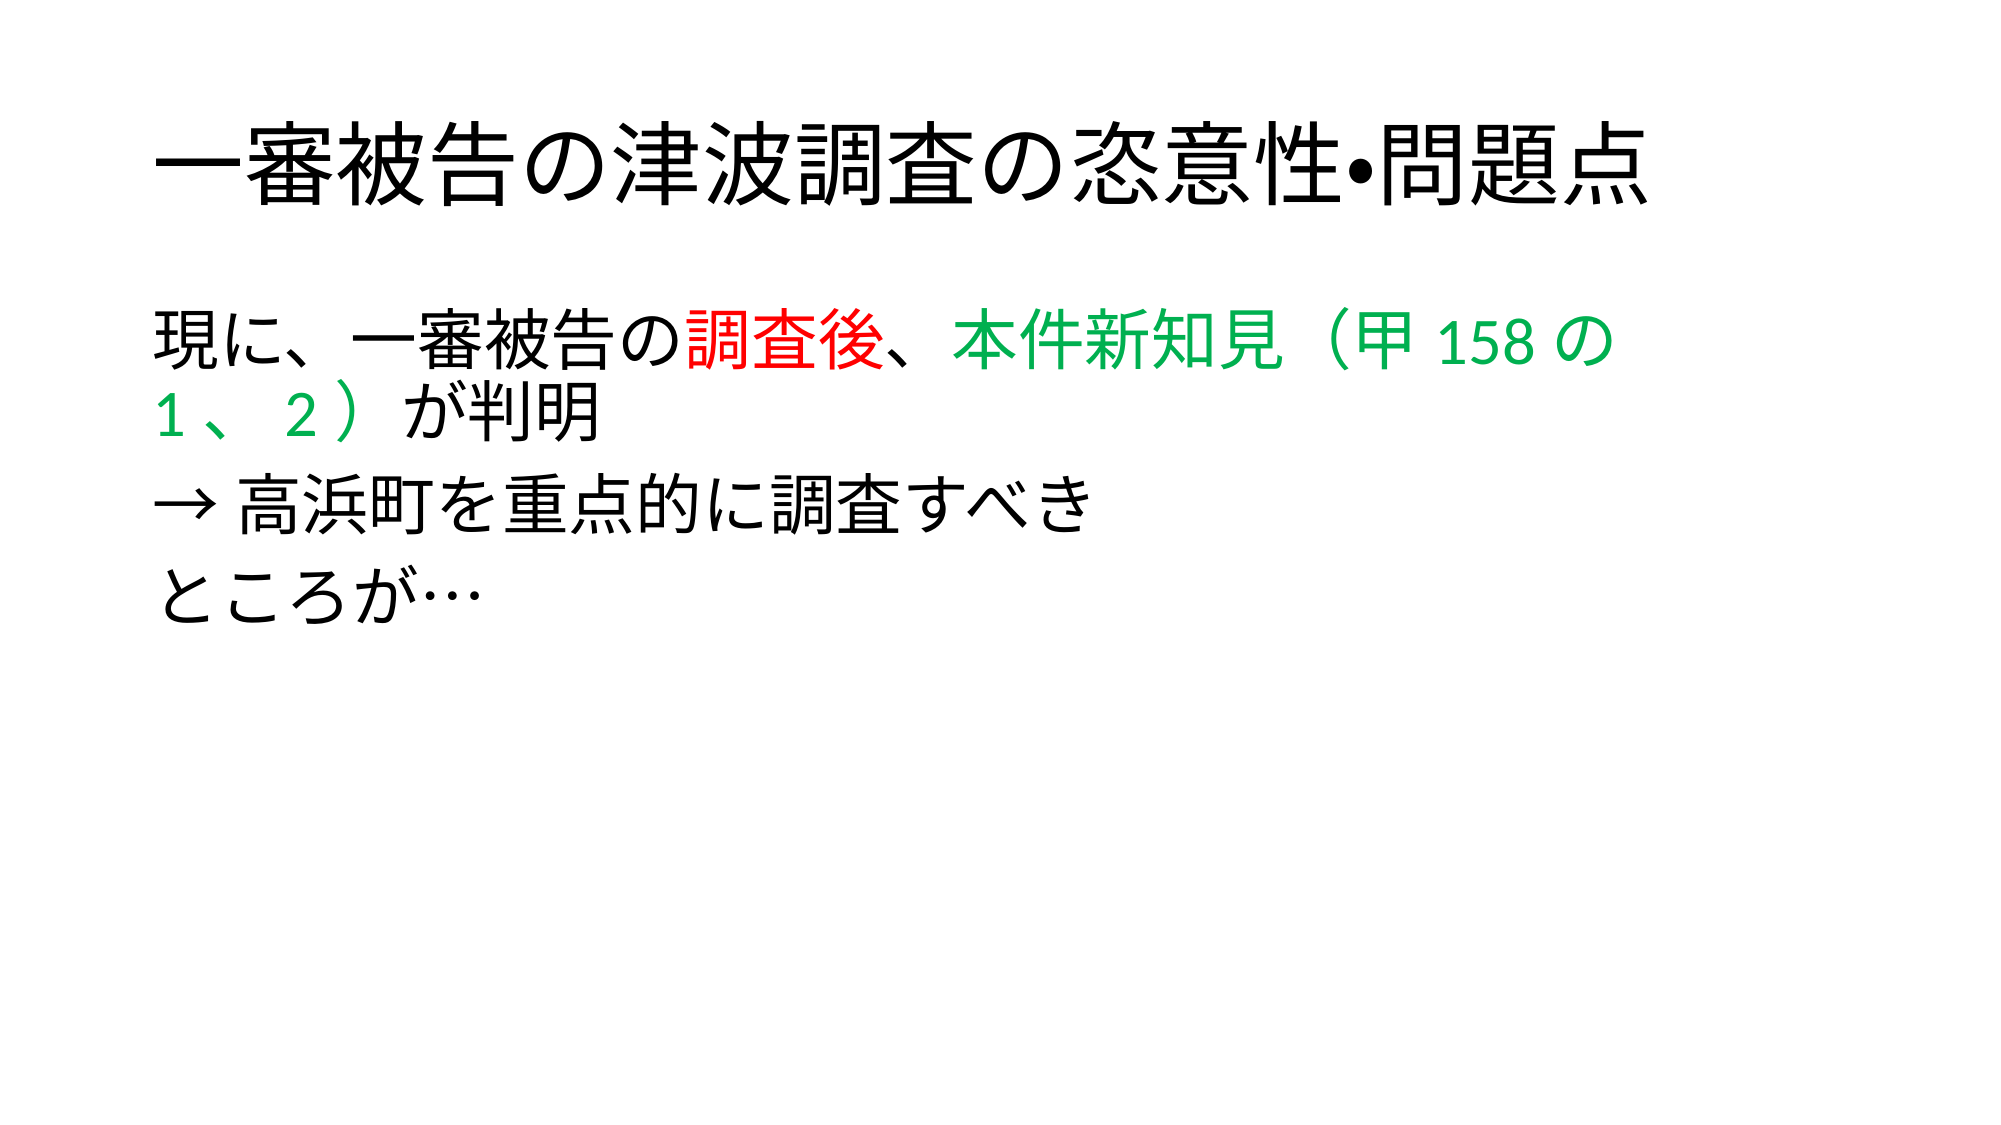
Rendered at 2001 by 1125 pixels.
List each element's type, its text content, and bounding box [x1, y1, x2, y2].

title 一審被告の津波調査の恣意性・問題点 [137, 59, 1863, 278]
list 現に、一審被告の調査後、本件新知見（甲158の1、2）が判明 →高浜町を重点的に調査すべき ところが… [137, 299, 1863, 1014]
